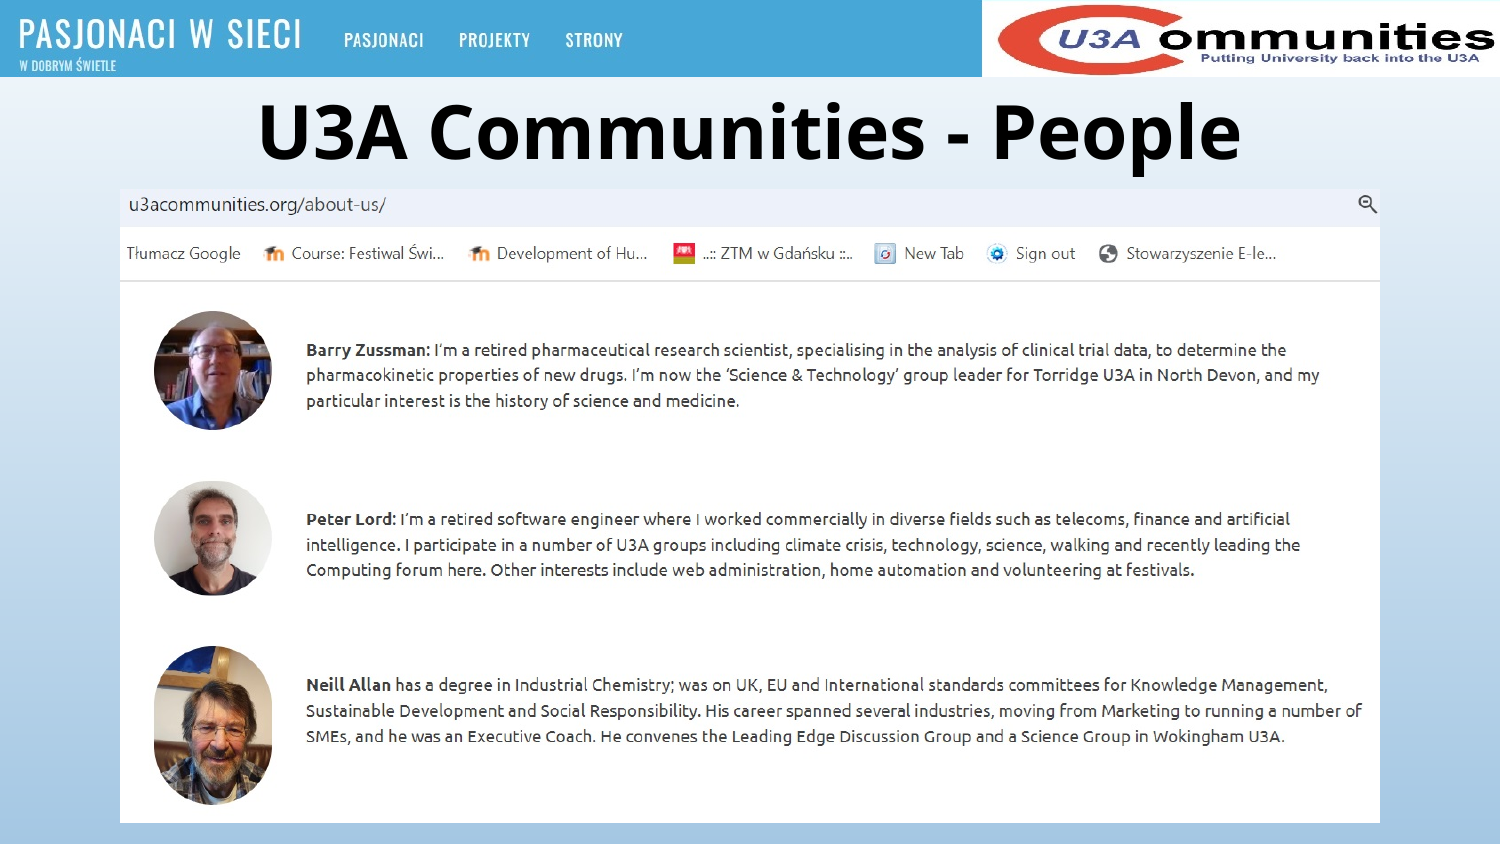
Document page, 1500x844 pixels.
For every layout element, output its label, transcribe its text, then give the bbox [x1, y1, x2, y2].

picture [0, 0, 1500, 77]
title U3A Communities - People [75, 85, 1425, 190]
picture [120, 189, 1380, 823]
